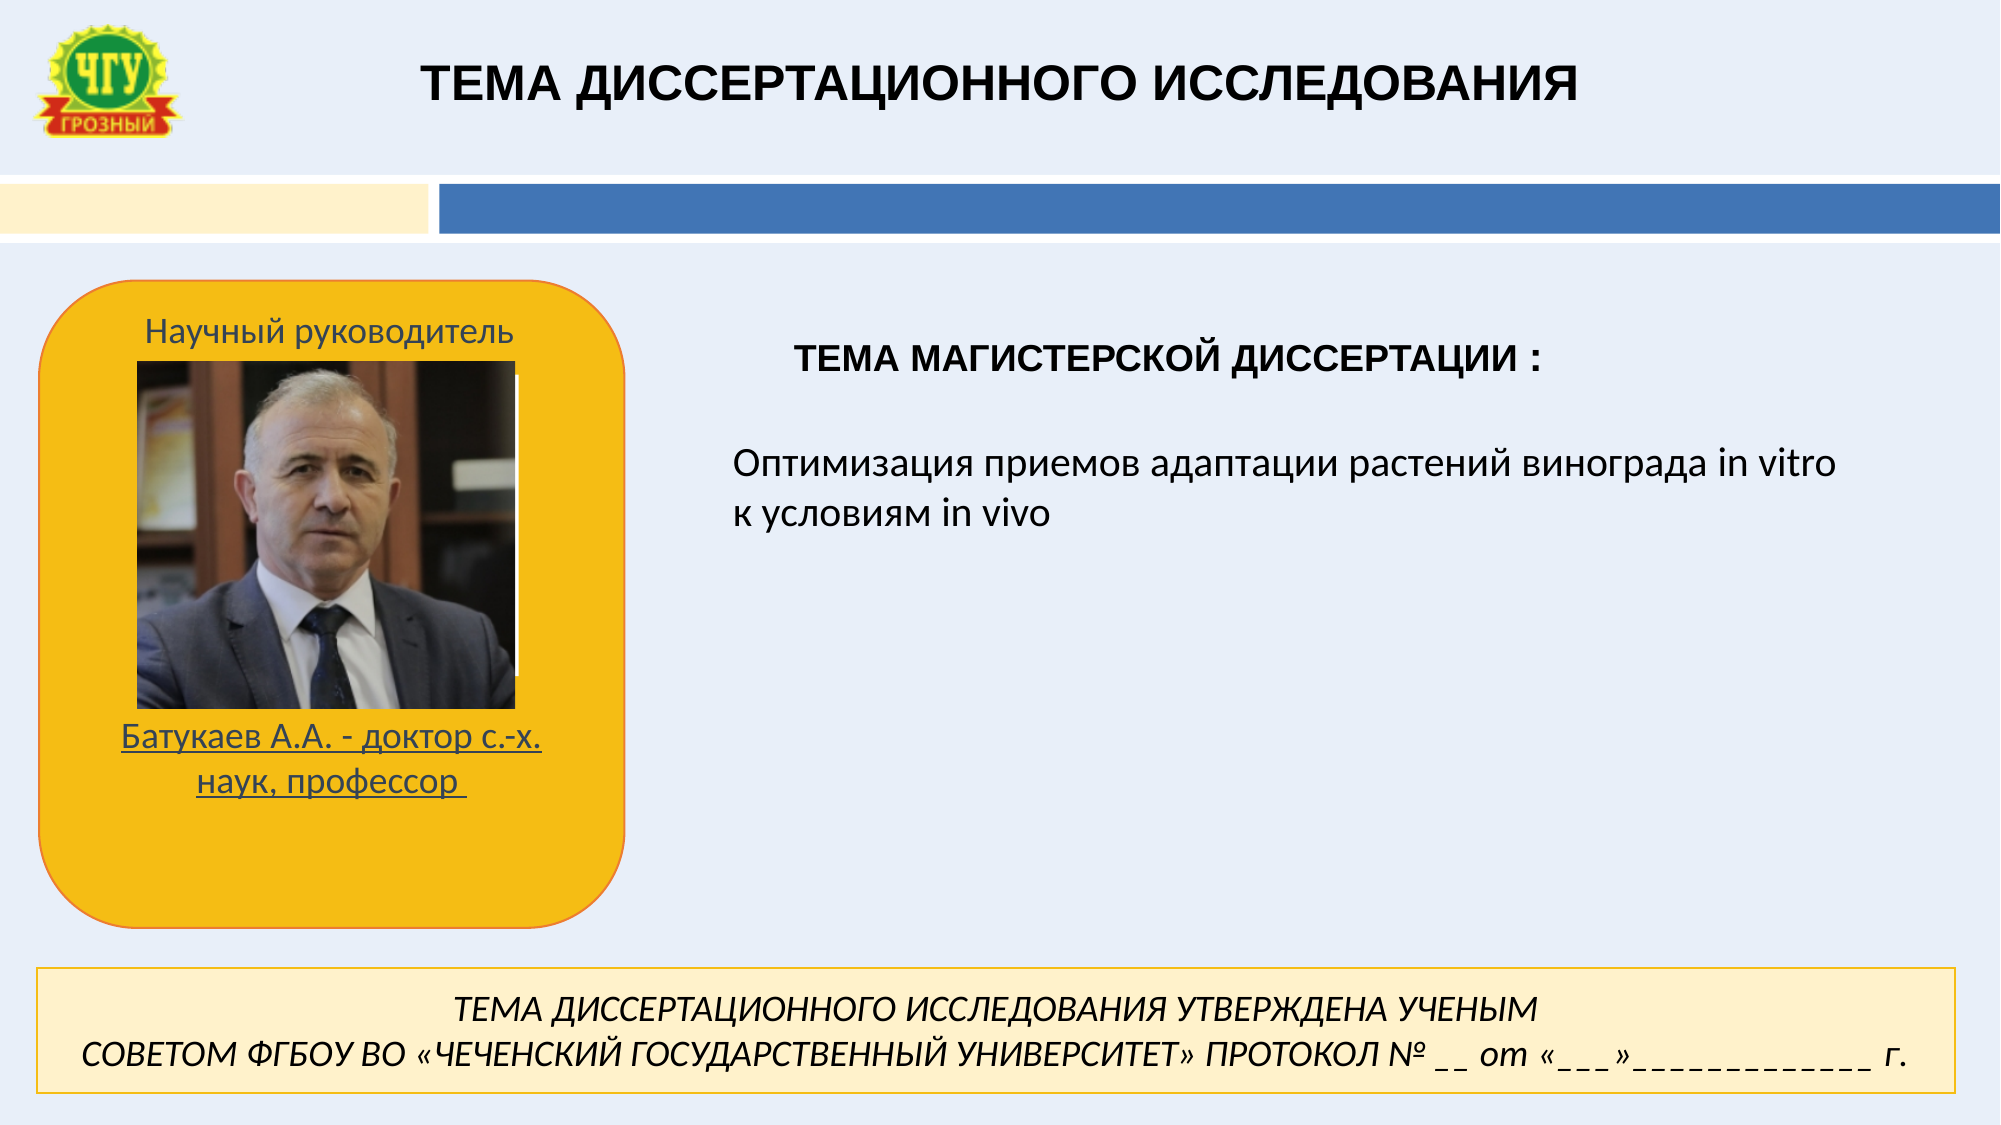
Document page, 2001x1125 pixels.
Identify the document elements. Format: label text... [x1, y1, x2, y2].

text_box ТЕМА МАГИСТЕРСКОЙ ДИССЕРТАЦИИ : [786, 322, 1551, 387]
text_box [36, 967, 1956, 1093]
text_box [39, 280, 625, 928]
text_box Оптимизация приемов адаптации растений винограда in vitro к условиям in vivo [725, 427, 1865, 543]
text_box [107, 298, 554, 810]
picture [31, 24, 185, 138]
picture [136, 361, 516, 709]
text_box [0, 183, 429, 234]
text_box [0, 174, 2000, 243]
text_box ТЕМА ДИССЕРТАЦИОННОГО ИССЛЕДОВАНИЯ [412, 43, 1587, 118]
text_box ТЕМА ДИССЕРТАЦИОННОГО ИССЛЕДОВАНИЯ УТВЕРЖДЕНА УЧЕНЫМ СОВЕТОМ ФГБОУ ВО «ЧЕЧЕНСКИЙ ГОСУДАРСТВЕННЫЙ УНИВЕРСИТЕТ» ПРОТОКОЛ № __ от «___»_____________ г. [68, 976, 1924, 1082]
text_box [439, 183, 2000, 234]
